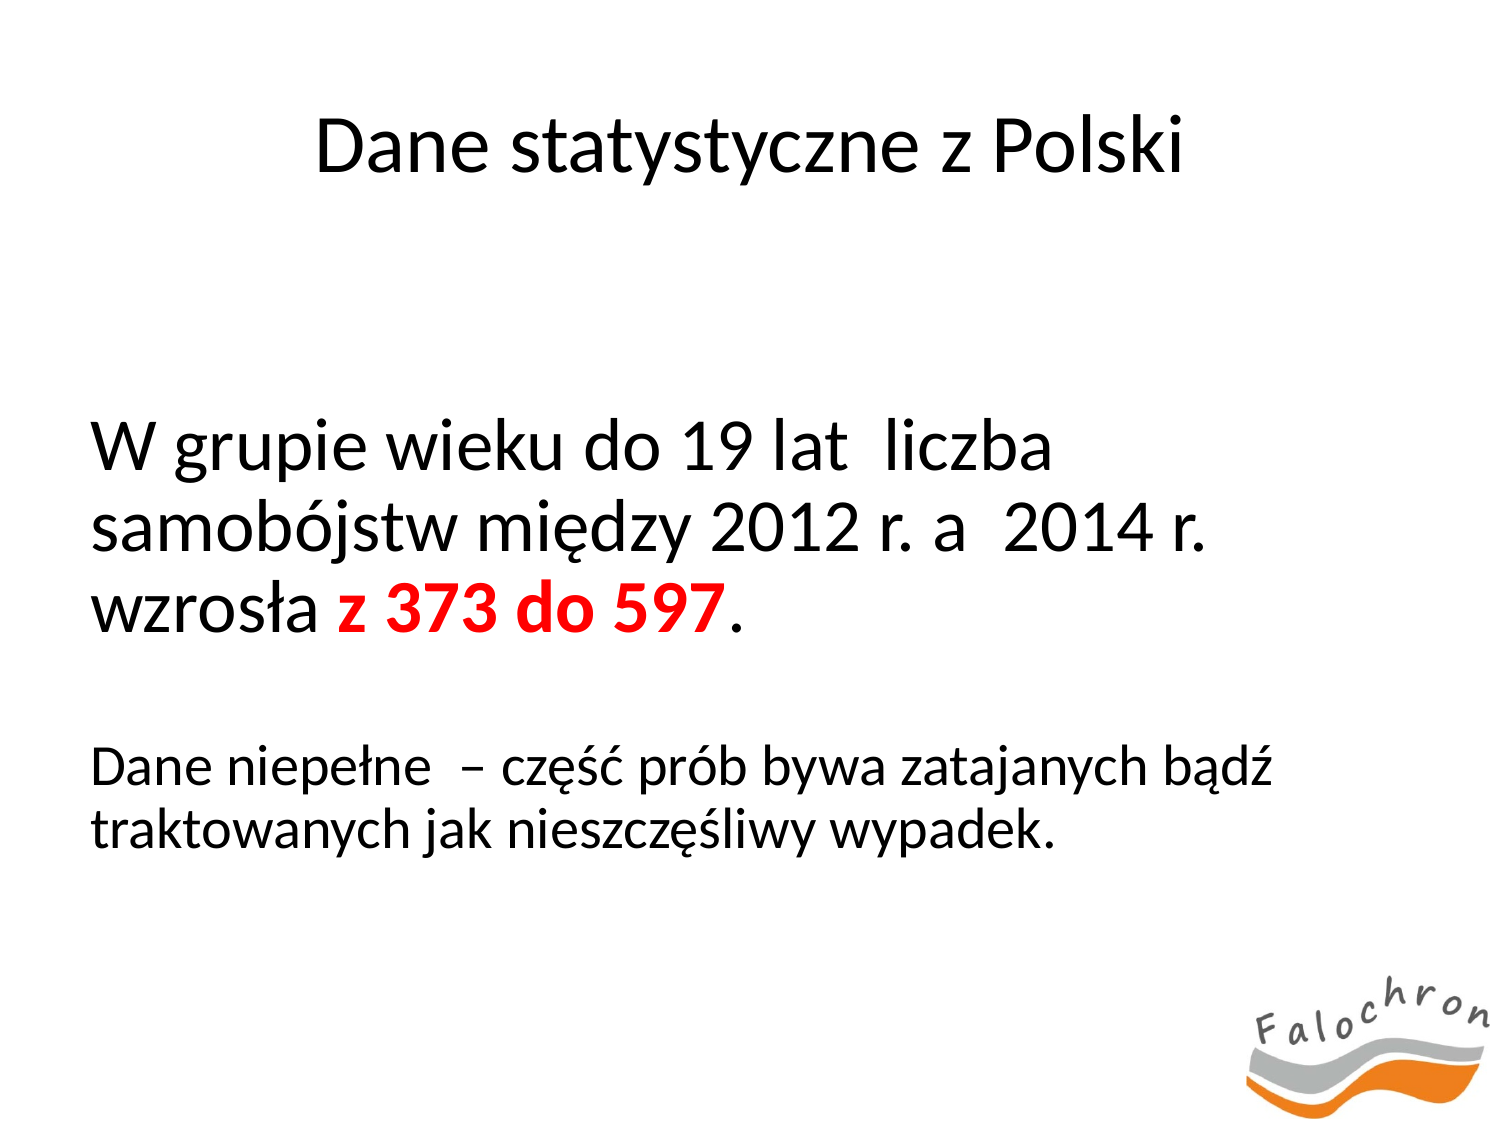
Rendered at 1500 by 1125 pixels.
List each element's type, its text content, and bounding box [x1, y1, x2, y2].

picture [1246, 975, 1490, 1119]
title Dane statystyczne z Polski [75, 45, 1425, 233]
list W grupie wieku do 19 lat liczba samobójstw między 2012 r. a 2014 r. wzrosła z 373 do 597. Dane niepełne – część prób bywa zatajanych bądź traktowanych jak nieszczęśliwy wypadek. [75, 262, 1425, 1005]
